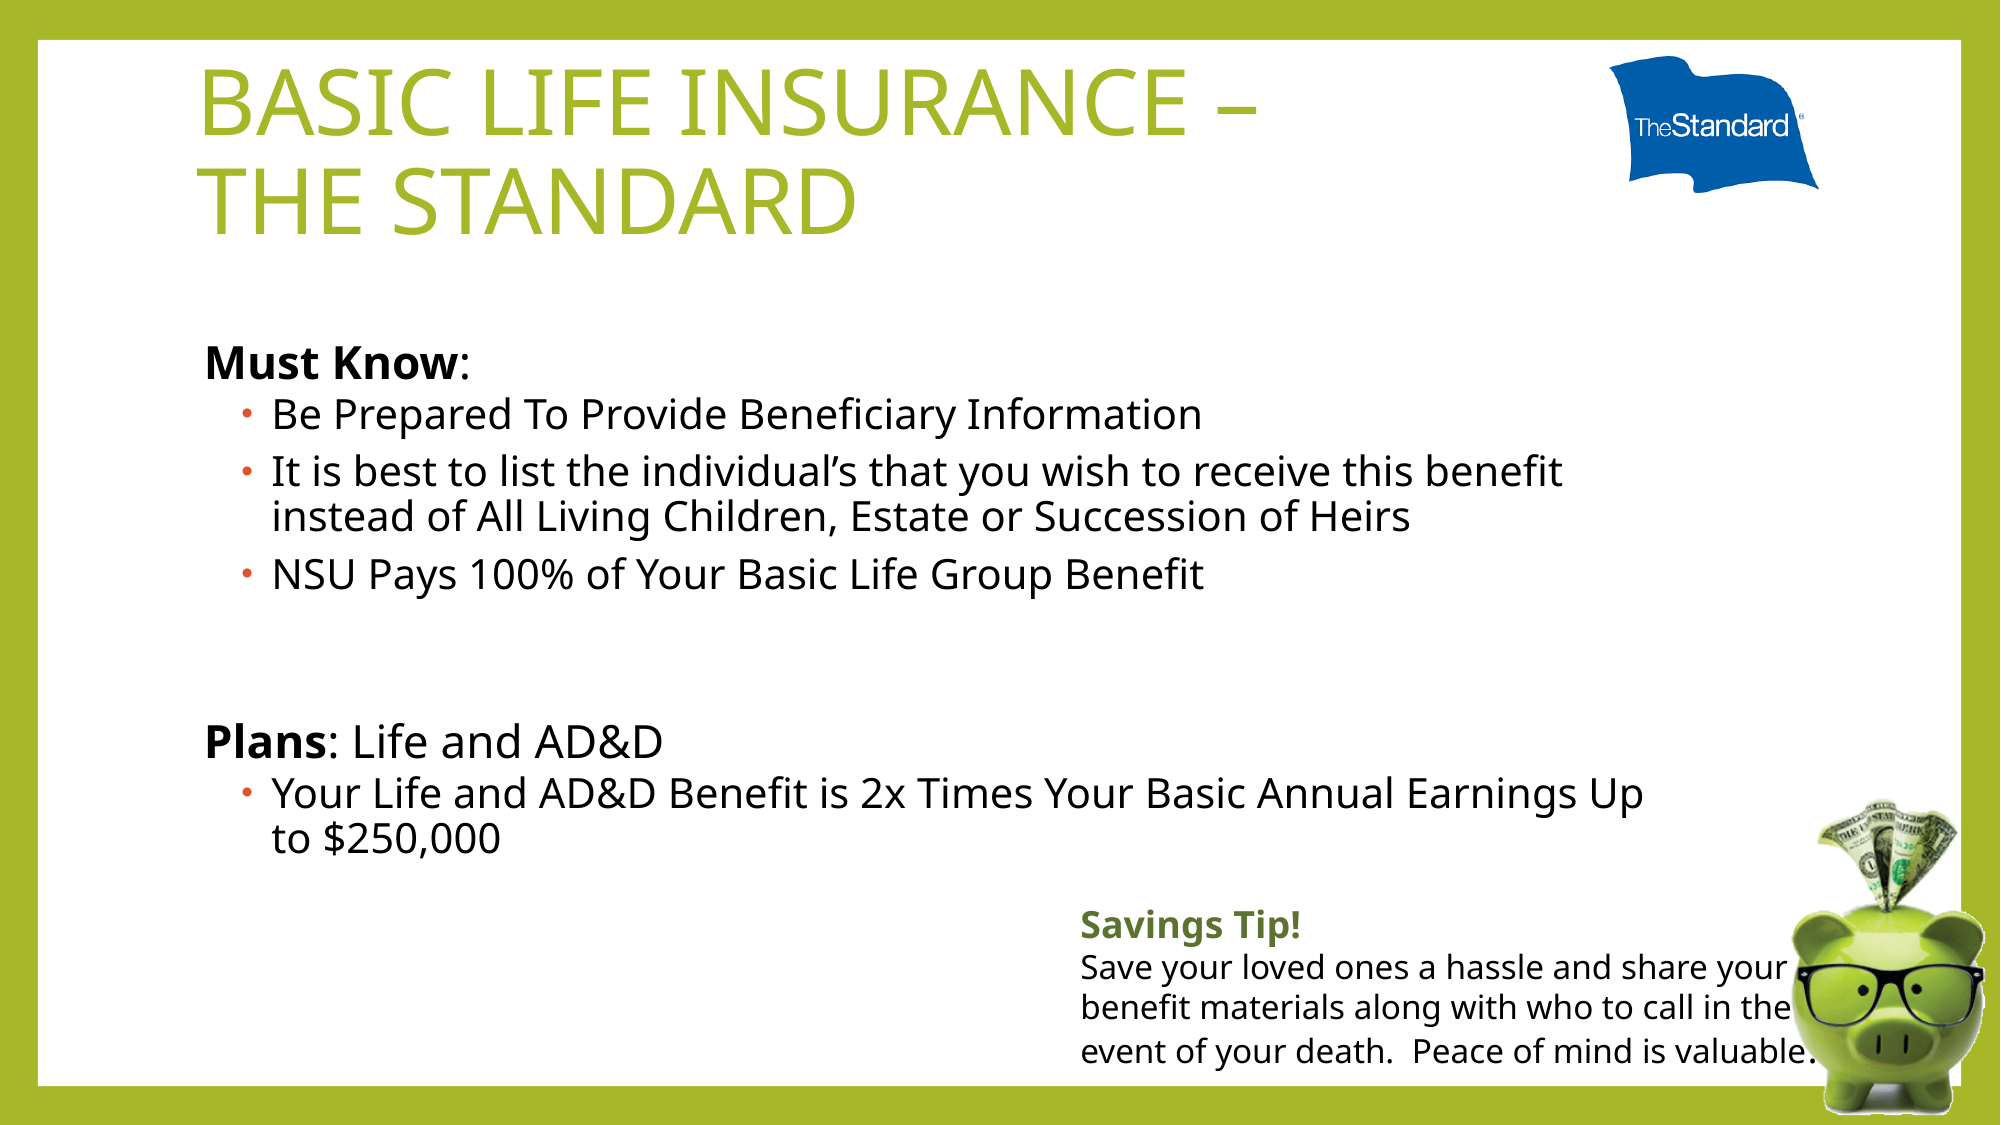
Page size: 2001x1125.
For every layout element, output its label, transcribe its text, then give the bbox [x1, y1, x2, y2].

list Must Know: Be Prepared To Provide Beneficiary Information It is best to list the individual’s that you wish to receive this benefit instead of All Living Children, Estate or Succession of Heirs NSU Pays 100% of Your Basic Life Group Benefit Plans: Life and AD&D Your Life and AD&D Benefit is 2x Times Your Basic Annual Earnings Up to $250,000 [181, 332, 1668, 881]
title BASIC LIFE INSURANCE – THE STANDARD [181, 44, 1802, 267]
text_box Savings Tip! Save your loved ones a hassle and share your benefit materials along with who to call in the event of your death. Peace of mind is valuable. [1065, 893, 1776, 1079]
picture [1782, 786, 1995, 1125]
picture [1608, 56, 1819, 193]
